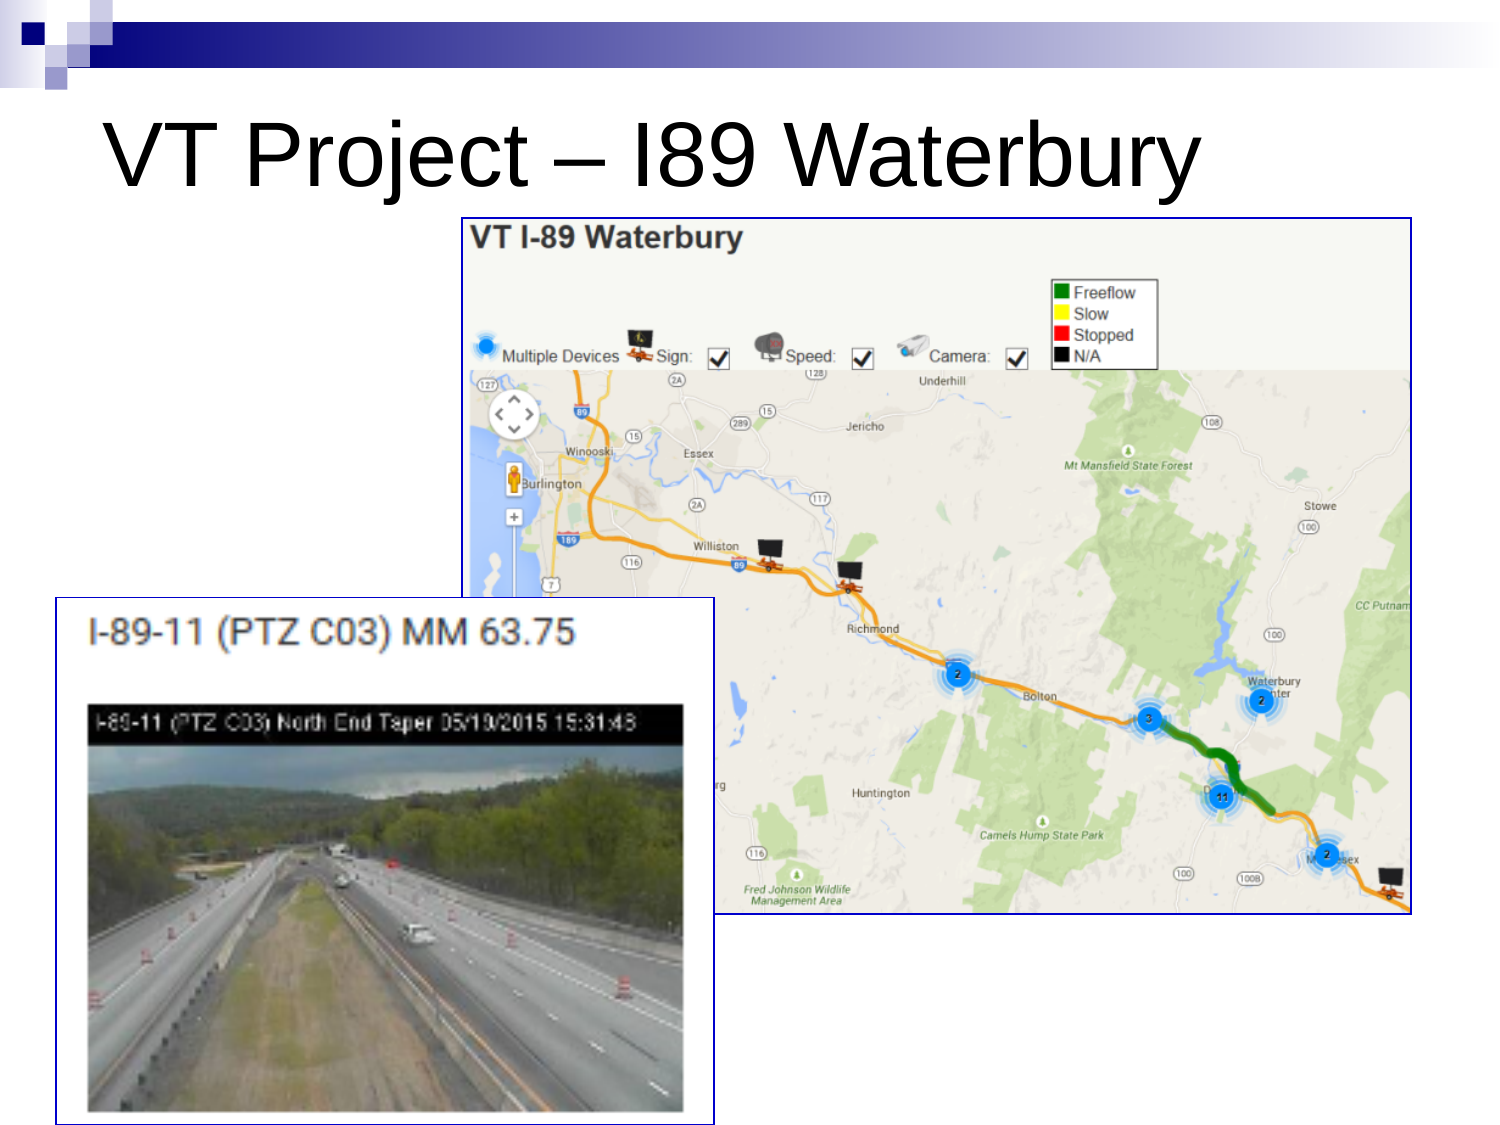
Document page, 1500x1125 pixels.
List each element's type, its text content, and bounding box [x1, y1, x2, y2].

title VT Project – I89 Waterbury [87, 74, 1500, 226]
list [462, 218, 1411, 914]
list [56, 598, 714, 1125]
